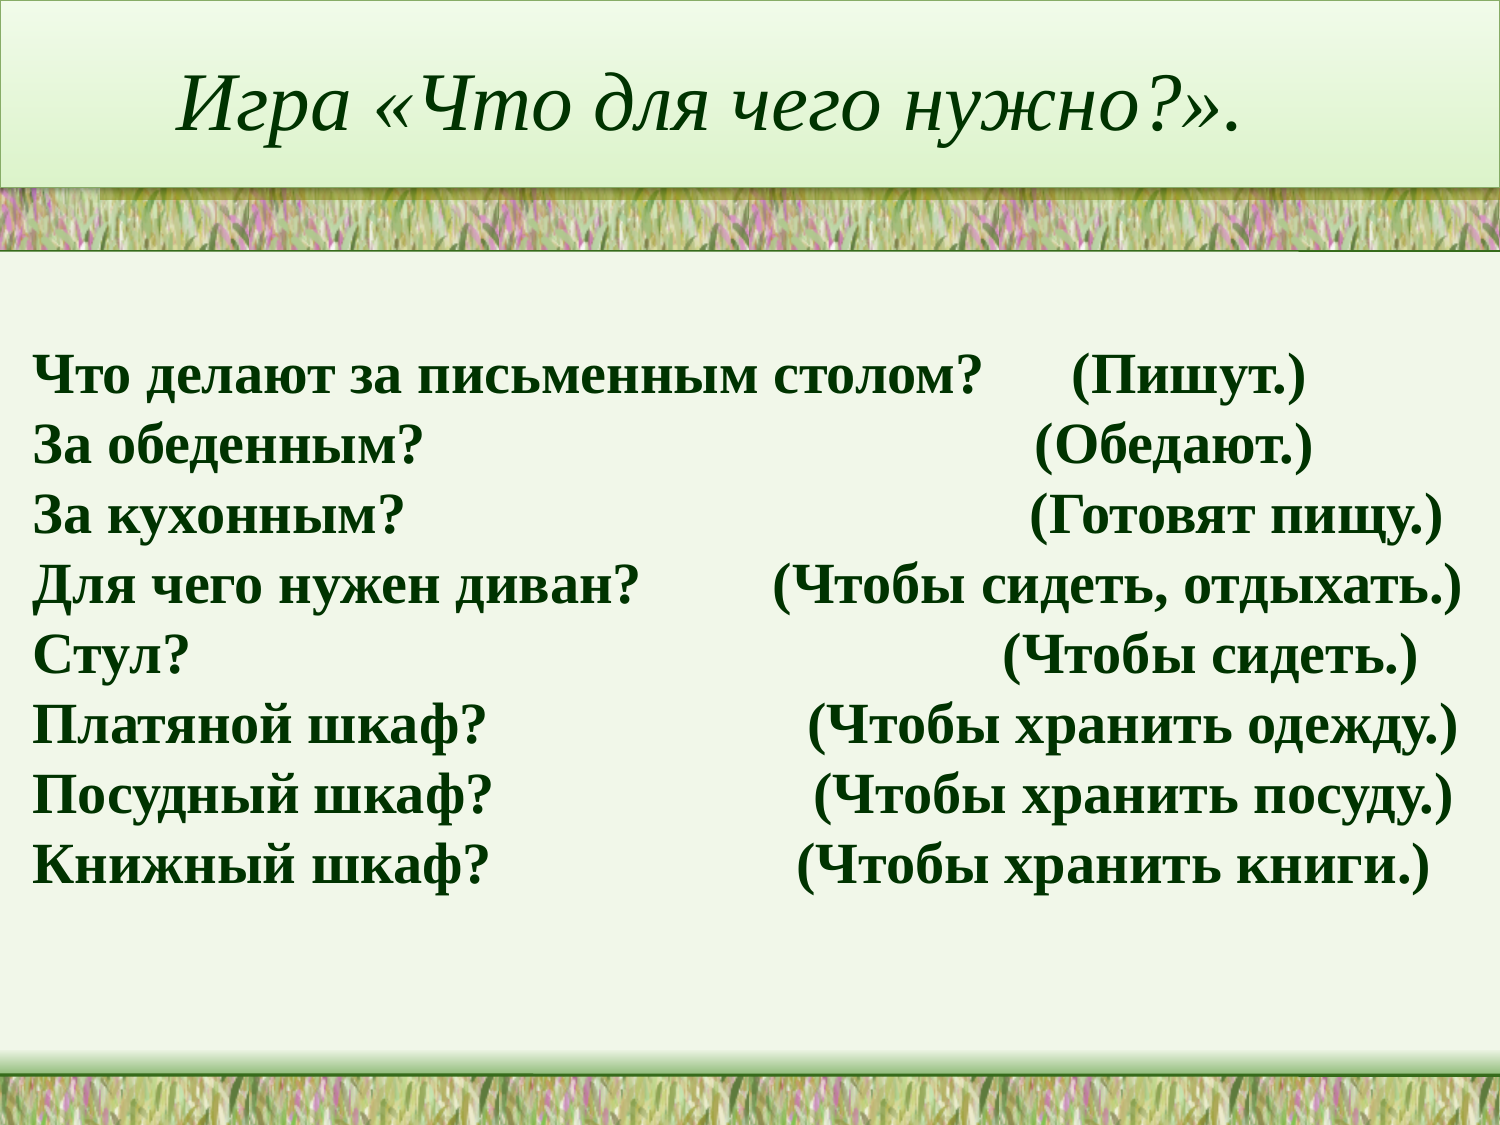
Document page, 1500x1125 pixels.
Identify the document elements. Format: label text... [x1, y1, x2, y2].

text_box Что делают за письменным столом? (Пишут.) За обеденным? (Обедают.) За кухонным? (Готовят пищу.) Для чего нужен диван? (Чтобы сидеть, отдыхать.) Стул? (Чтобы сидеть.) Платяной шкаф? (Чтобы хранить одежду.) Посудный шкаф? (Чтобы хранить посуду.) Книжный шкаф? (Чтобы хранить книги.) [17, 327, 1483, 903]
picture [0, 188, 1500, 250]
picture [0, 1077, 1500, 1125]
title Игра «Что для чего нужно?». [0, 0, 1500, 188]
